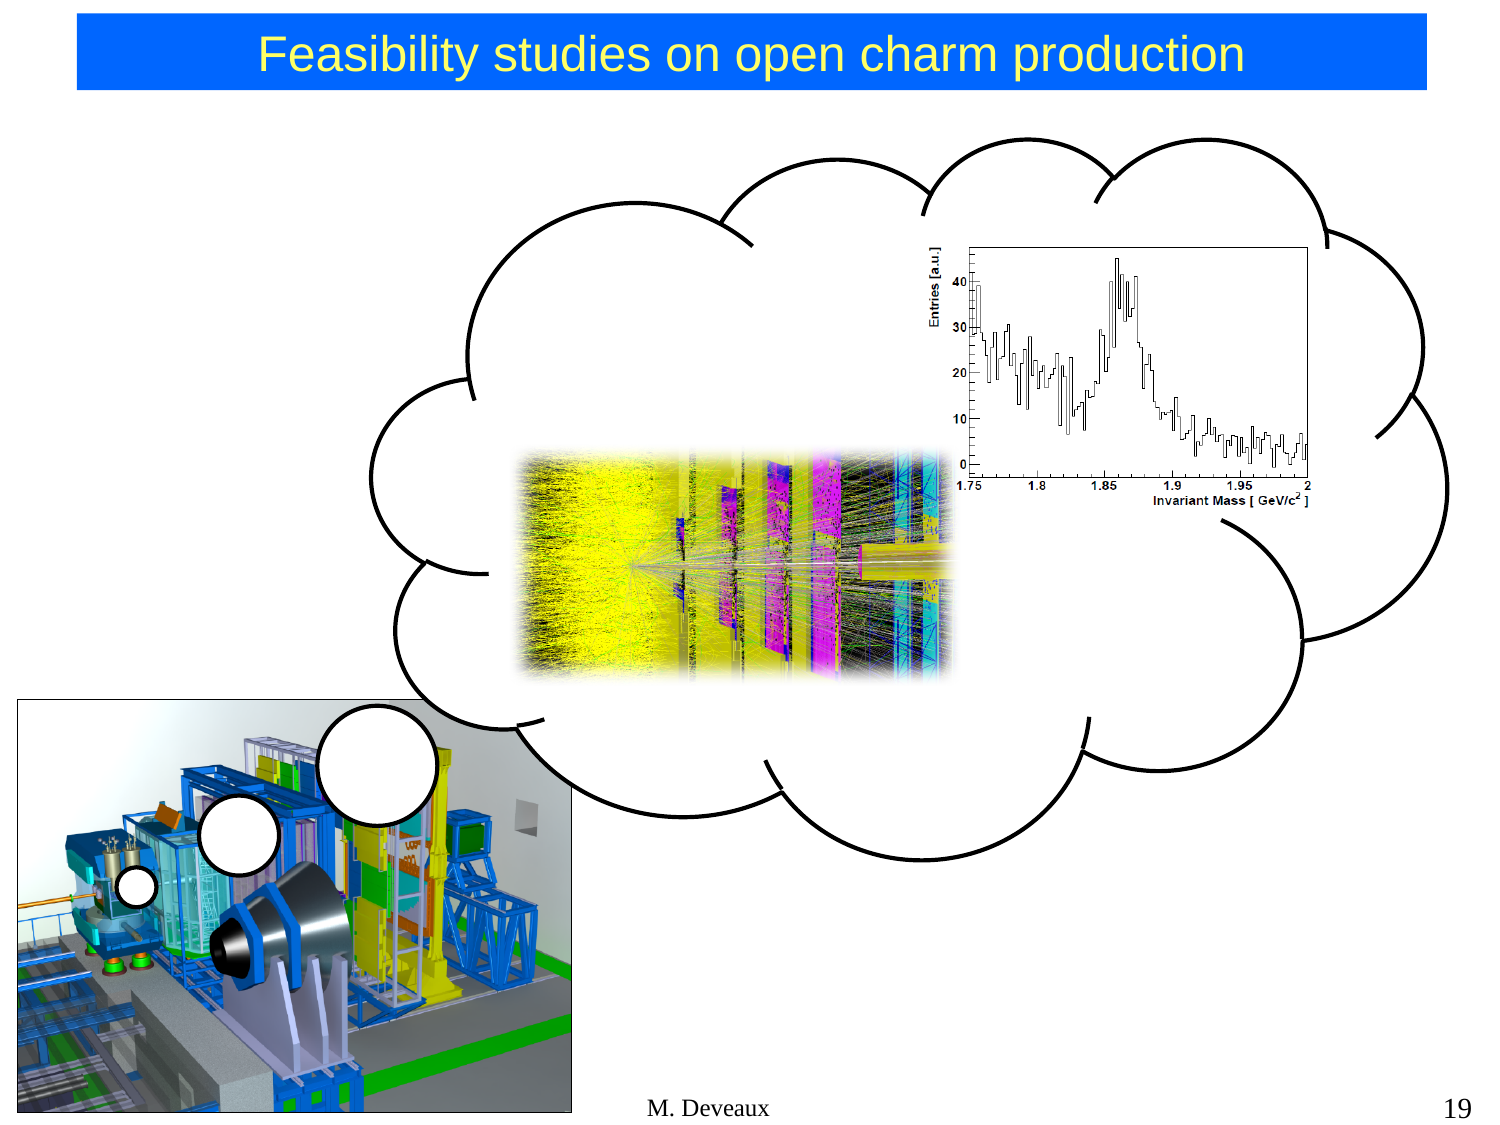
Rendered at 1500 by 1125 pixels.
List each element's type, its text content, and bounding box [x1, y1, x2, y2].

slide_number 19 [1387, 1082, 1488, 1119]
title Feasibility studies on open charm production [76, 13, 1427, 91]
footer M. Deveaux [576, 1084, 1317, 1117]
picture [17, 698, 572, 1114]
picture [508, 231, 1318, 687]
text_box [368, 137, 1450, 863]
